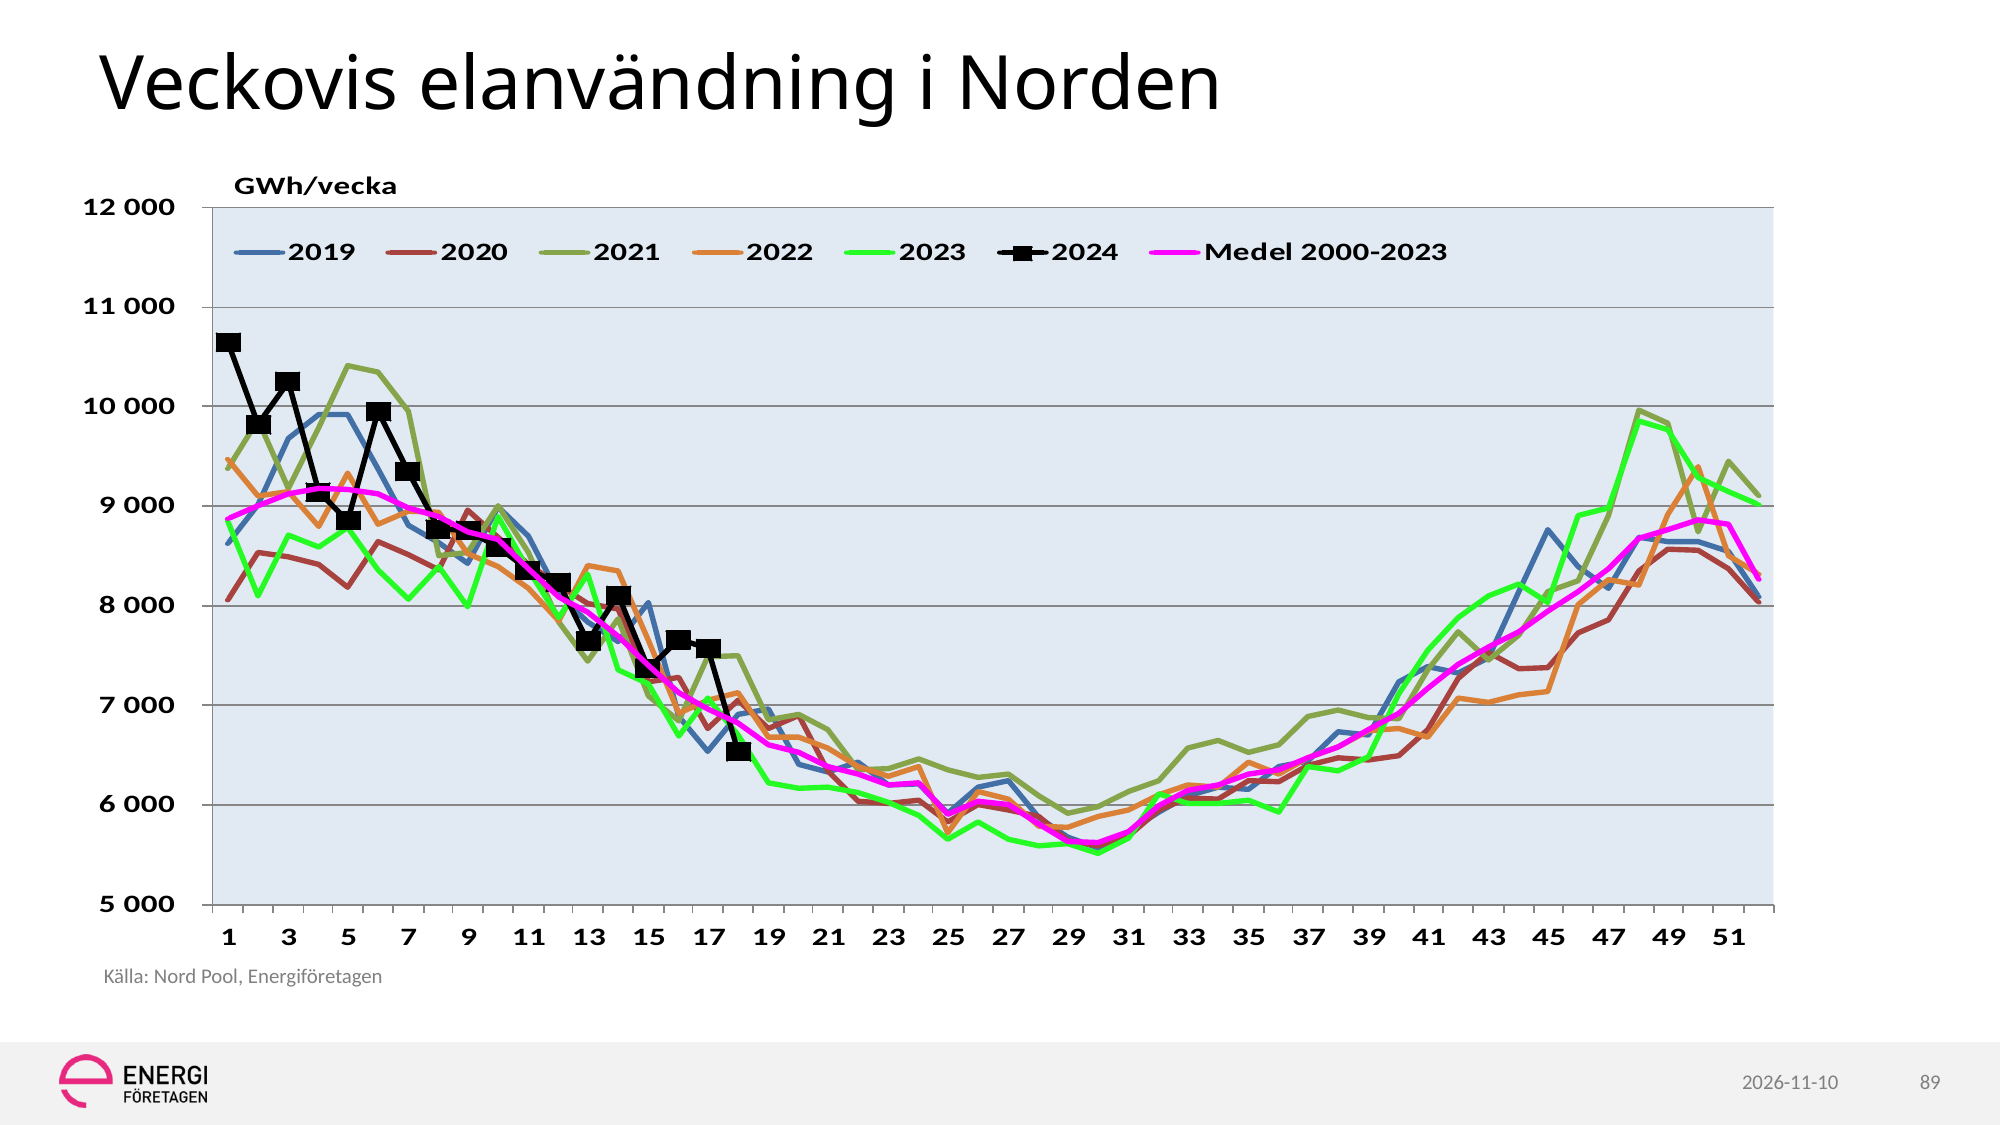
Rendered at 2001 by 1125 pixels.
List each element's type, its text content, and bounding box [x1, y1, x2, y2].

picture [56, 119, 1838, 998]
title Veckovis elanvändning i Norden [99, 23, 1900, 125]
picture [59, 1054, 207, 1108]
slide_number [1742, 1068, 1854, 1099]
slide_number 89 [1882, 1068, 1941, 1099]
